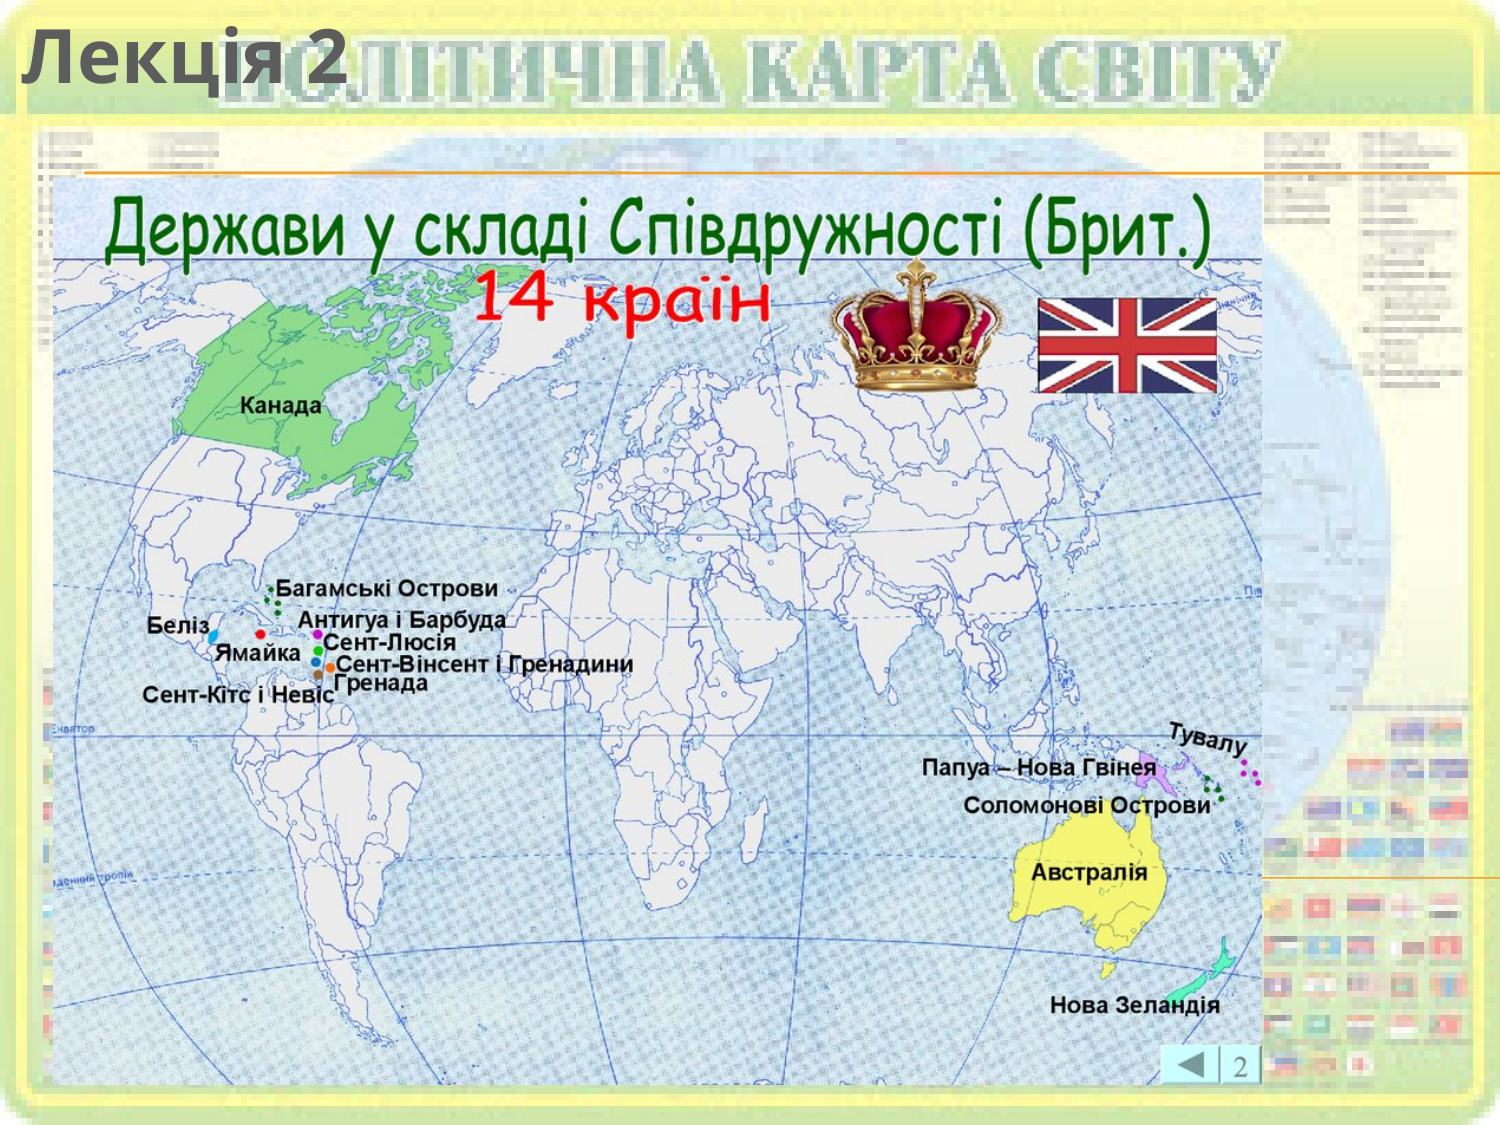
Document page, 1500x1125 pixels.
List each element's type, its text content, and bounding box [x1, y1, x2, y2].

text_box Лекція 2 [0, 1, 372, 107]
picture [52, 178, 1263, 1086]
